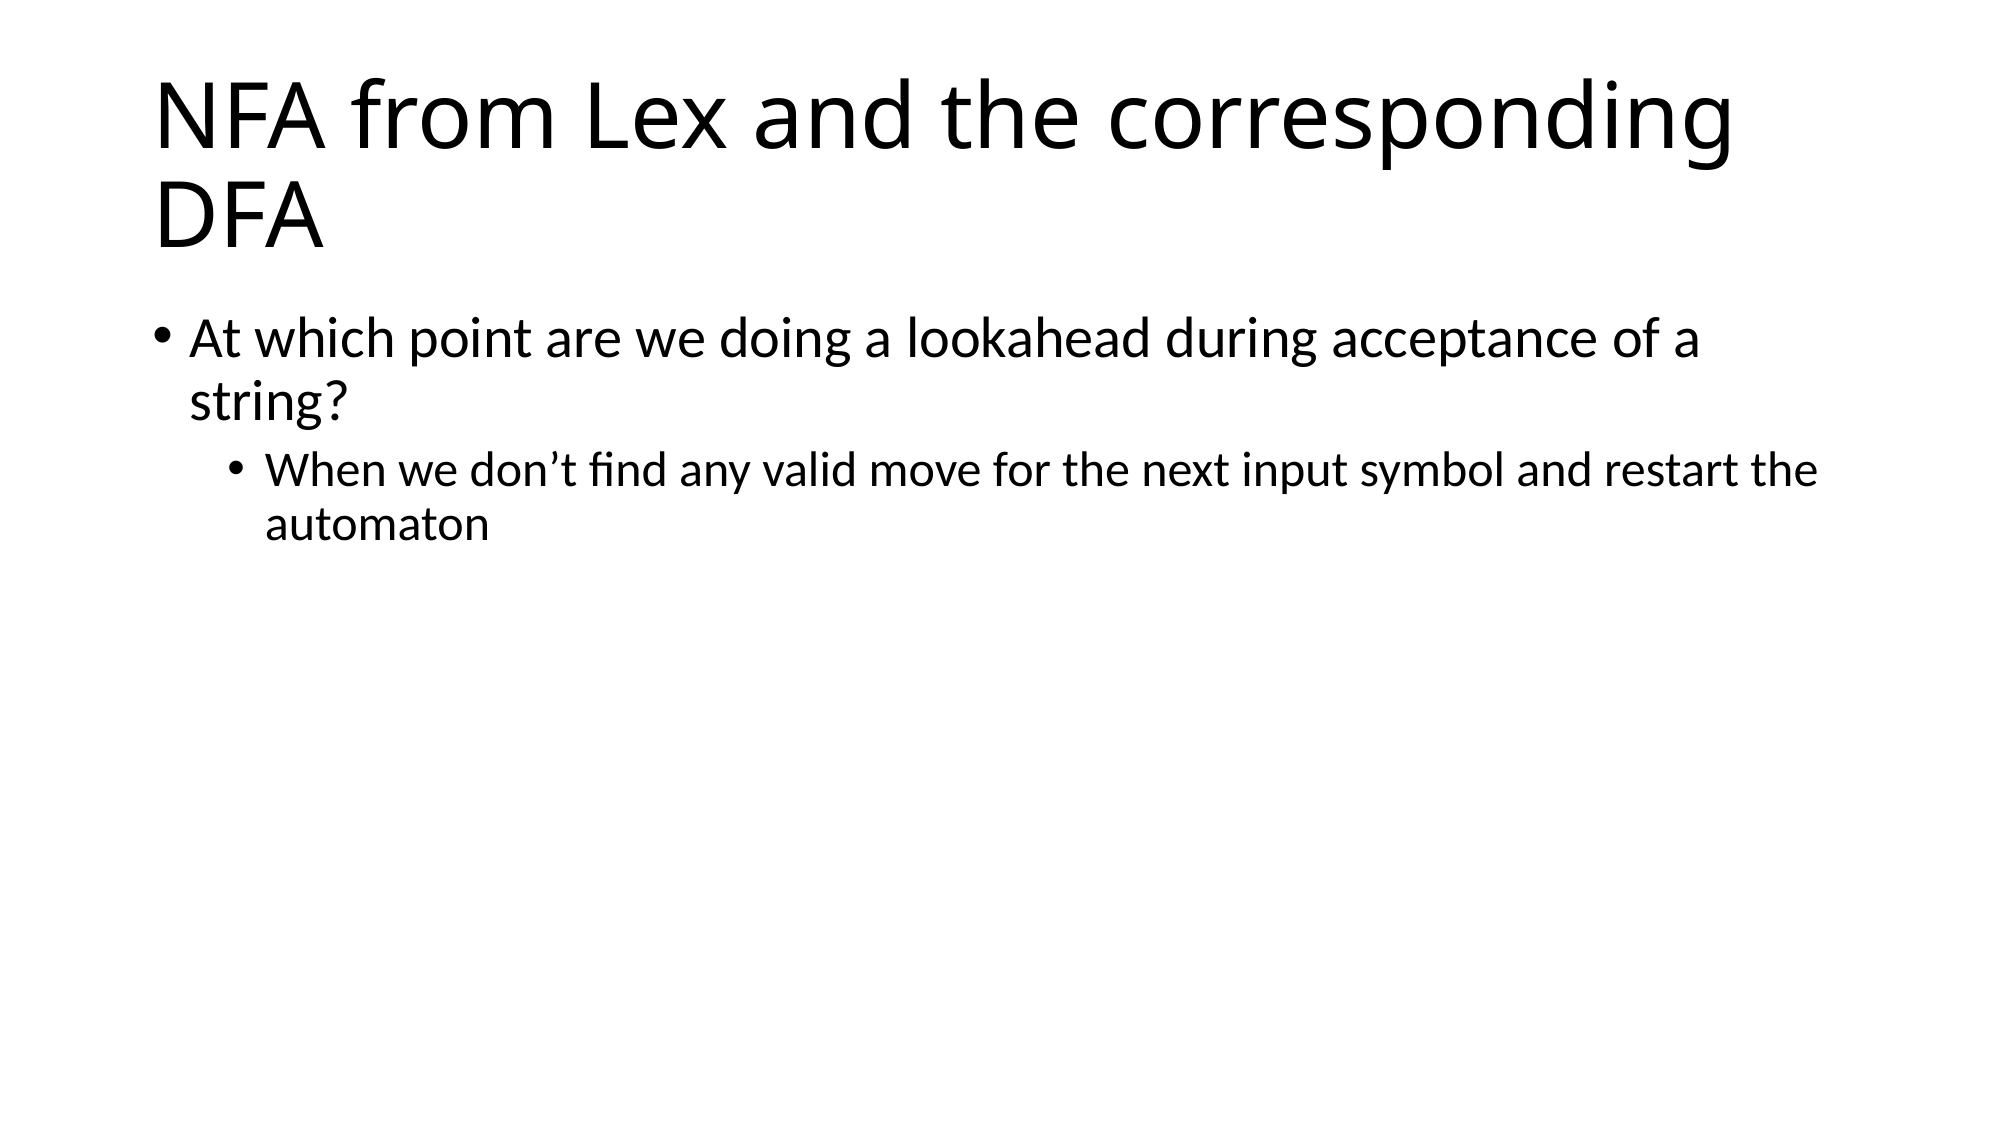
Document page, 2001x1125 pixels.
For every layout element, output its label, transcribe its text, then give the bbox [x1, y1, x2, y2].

title NFA from Lex and the corresponding DFA [137, 59, 1863, 278]
list At which point are we doing a lookahead during acceptance of a string? When we don’t find any valid move for the next input symbol and restart the automaton [137, 299, 1863, 1014]
